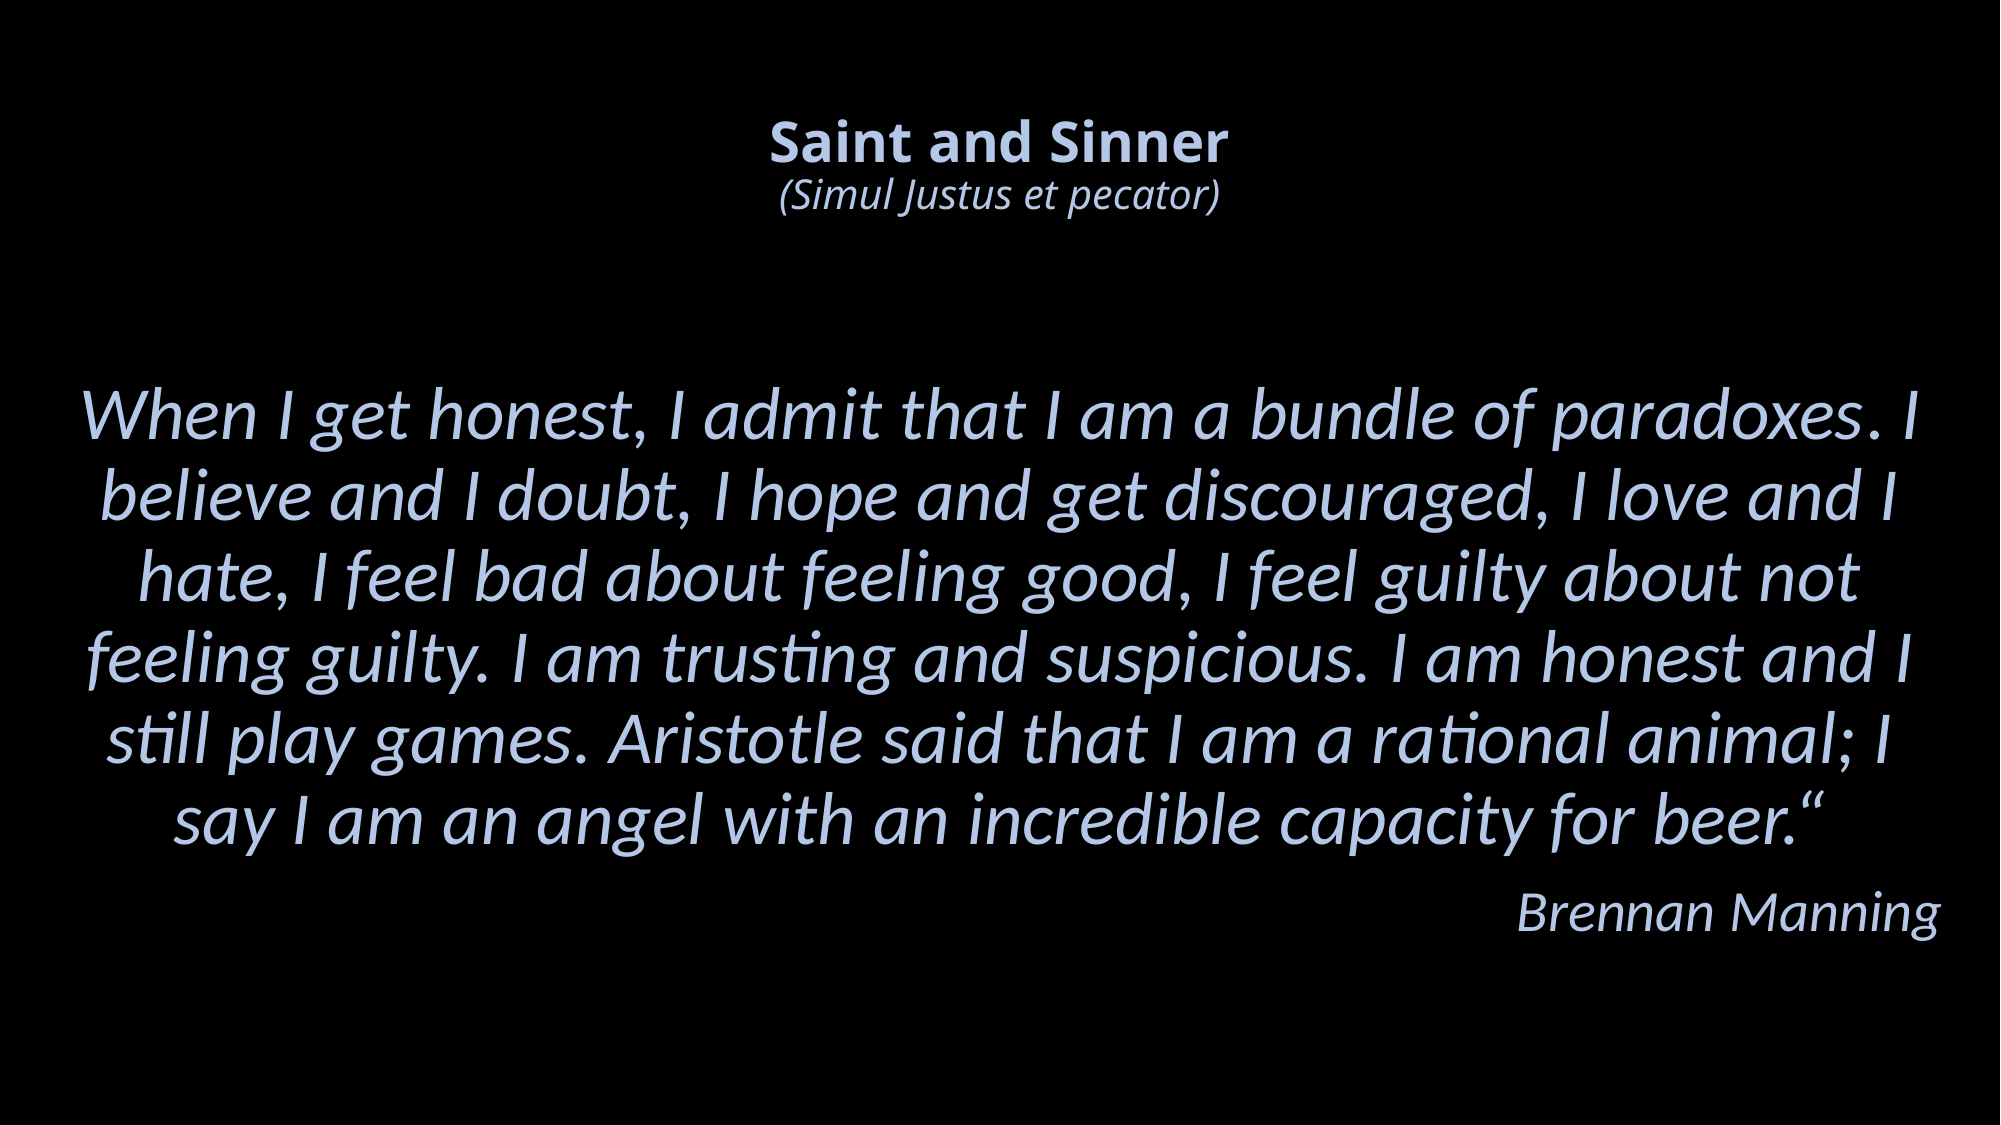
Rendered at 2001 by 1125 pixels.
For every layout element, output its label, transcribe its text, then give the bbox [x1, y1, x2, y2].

title Saint and Sinner (Simul Justus et pecator) [137, 59, 1863, 278]
list When I get honest, I admit that I am a bundle of paradoxes. I believe and I doubt, I hope and get discouraged, I love and I hate, I feel bad about feeling good, I feel guilty about not feeling guilty. I am trusting and suspicious. I am honest and I still play games. Aristotle said that I am a rational animal; I say I am an angel with an incredible capacity for beer.“ Brennan Manning [42, 367, 1958, 1086]
